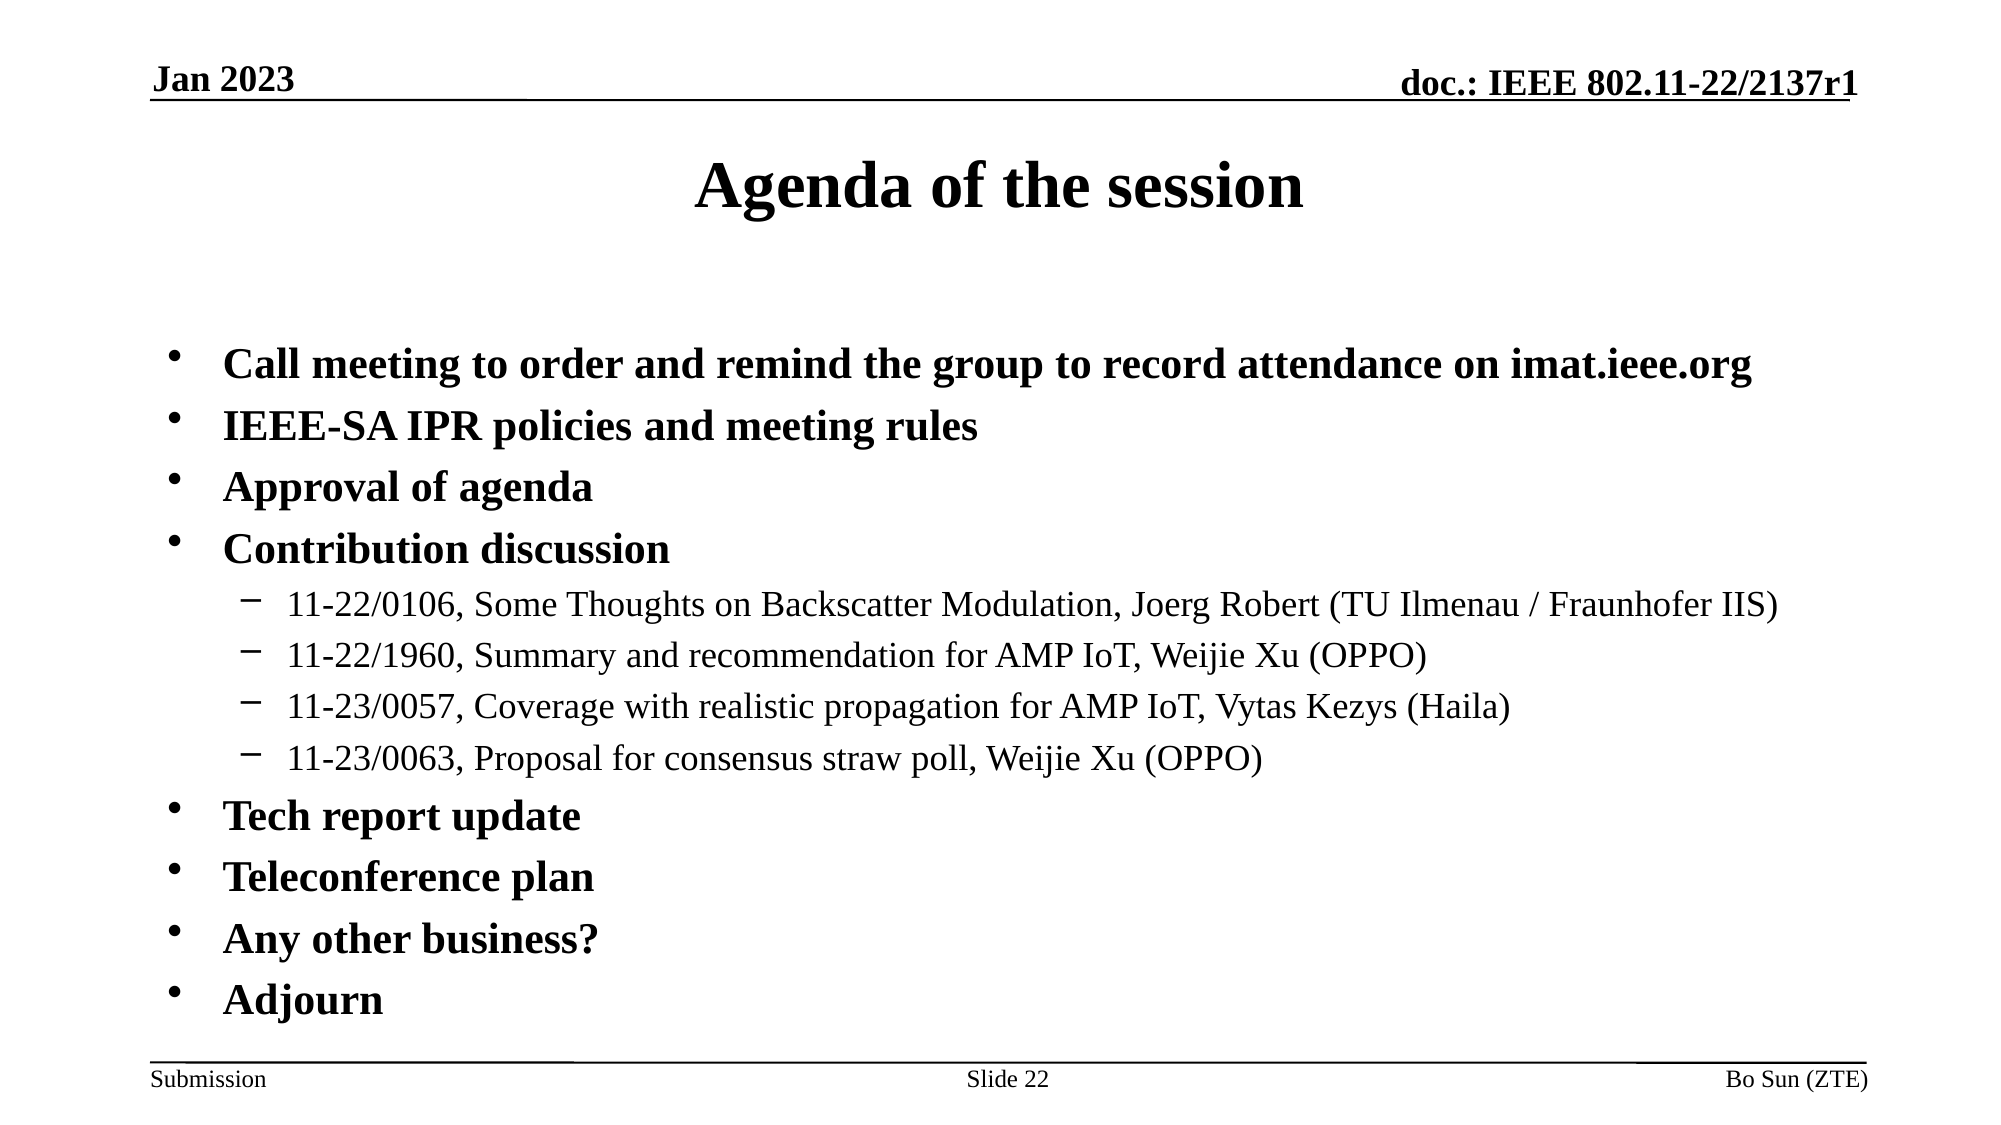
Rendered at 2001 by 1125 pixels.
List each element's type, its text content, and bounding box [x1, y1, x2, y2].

text_box Call meeting to order and remind the group to record attendance on imat.ieee.org IEEE-SA IPR policies and meeting rules Approval of agenda Contribution discussion 11-22/0106, Some Thoughts on Backscatter Modulation, Joerg Robert (TU Ilmenau / Fraunhofer IIS) 11-22/1960, Summary and recommendation for AMP IoT, Weijie Xu (OPPO) 11-23/0057, Coverage with realistic propagation for AMP IoT, Vytas Kezys (Haila) 11-23/0063, Proposal for consensus straw poll, Weijie Xu (OPPO) Tech report update Teleconference plan Any other business? Adjourn [152, 327, 1855, 1038]
slide_number Slide 22 [949, 1061, 1067, 1123]
footer Bo Sun (ZTE) [1171, 1061, 1869, 1093]
text_box Agenda of the session [362, 99, 1638, 262]
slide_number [152, 54, 563, 100]
